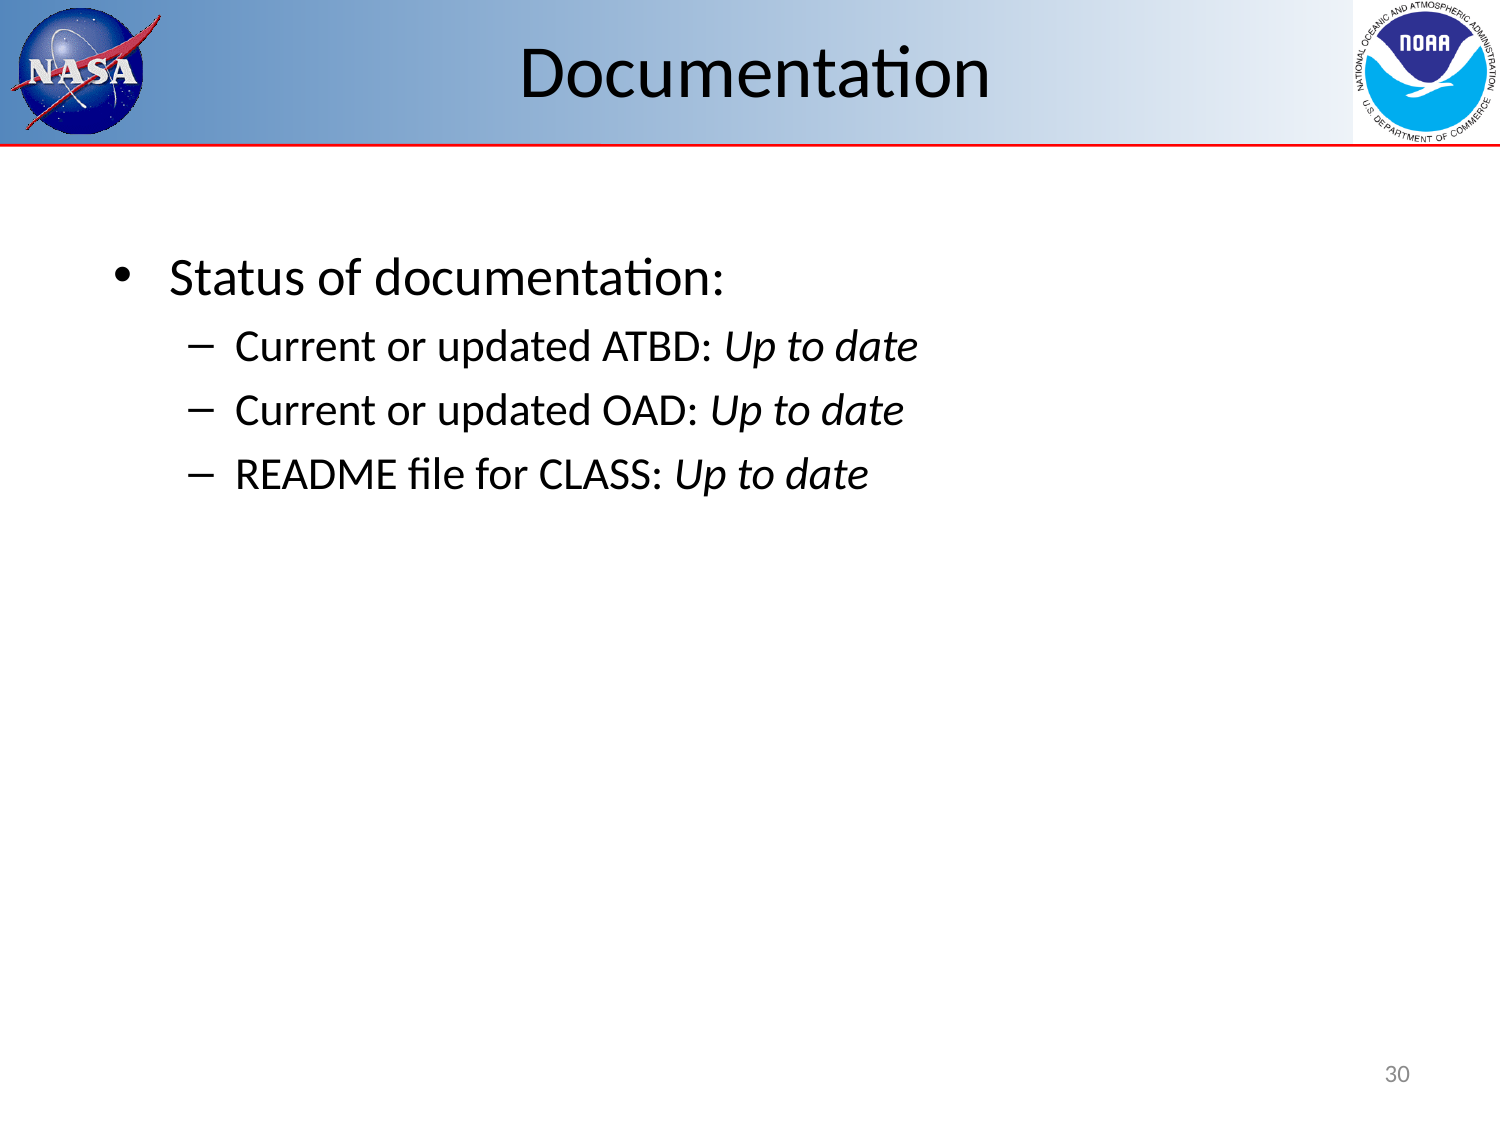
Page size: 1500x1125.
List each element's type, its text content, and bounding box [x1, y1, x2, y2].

slide_number 30 [1074, 1042, 1425, 1103]
picture [1353, 0, 1498, 144]
picture [0, 0, 161, 142]
title Documentation [162, 0, 1350, 135]
list Status of documentation: Current or updated ATBD: Up to date Current or updated OAD: Up to date README file for CLASS: Up to date [98, 233, 1402, 851]
